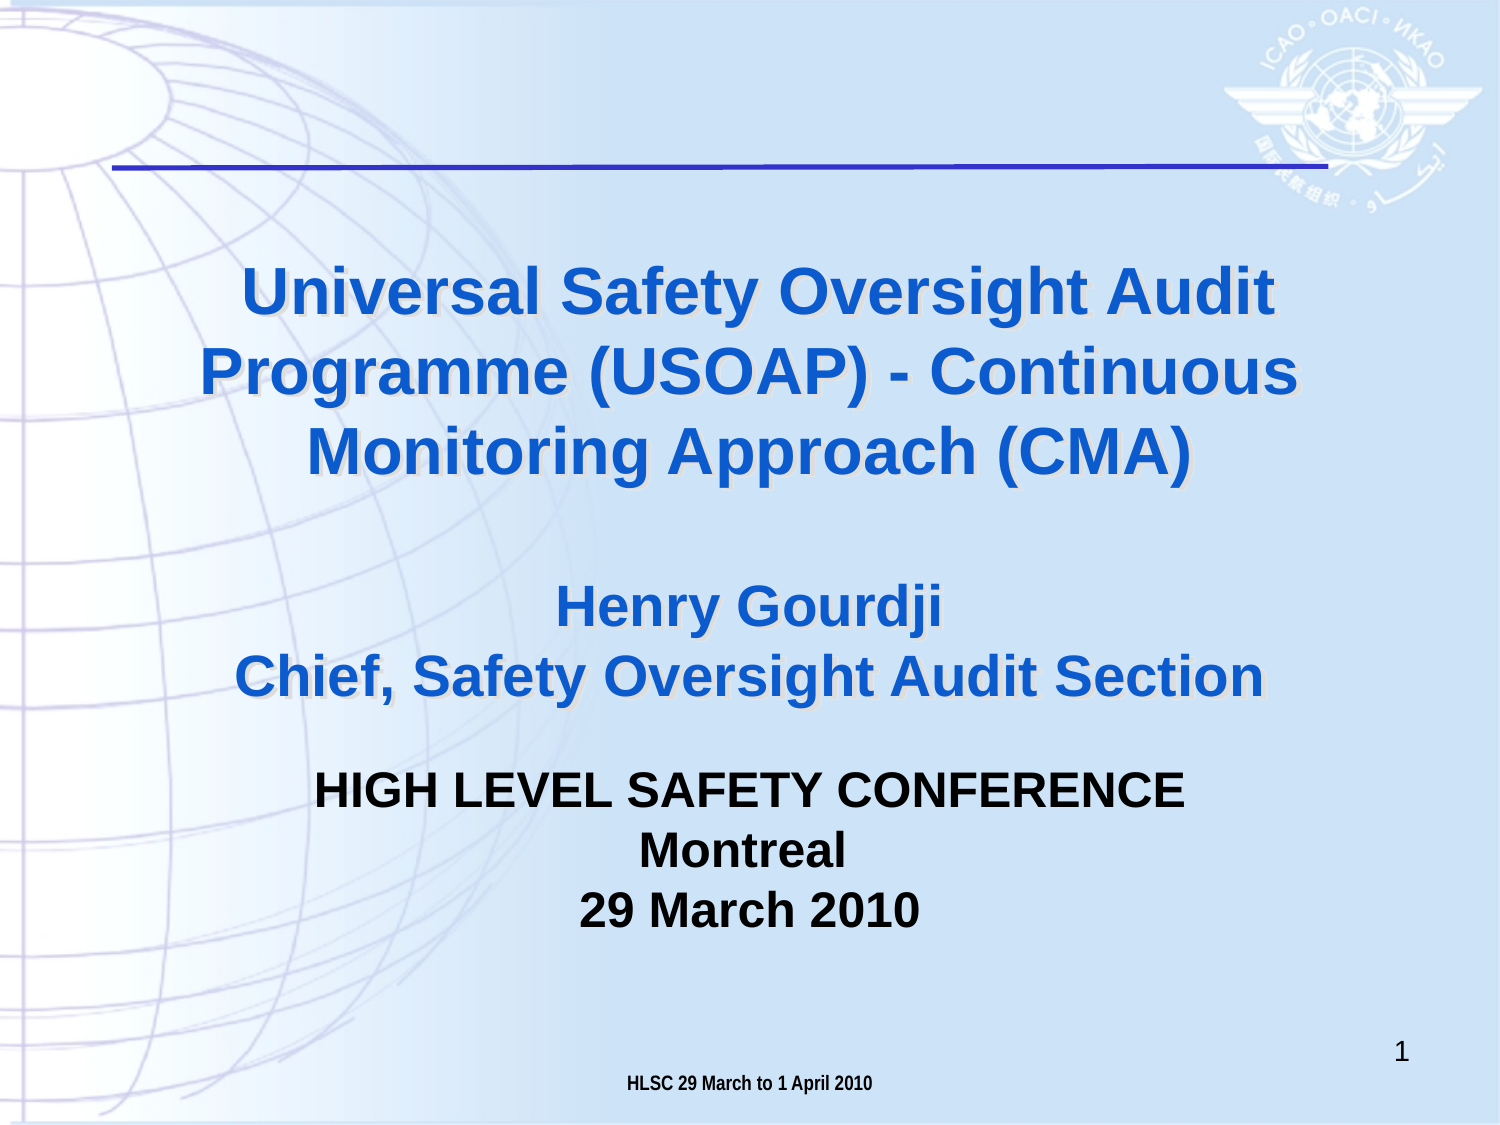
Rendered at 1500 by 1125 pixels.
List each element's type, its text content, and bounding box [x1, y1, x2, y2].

footer HLSC 29 March to 1 April 2010 [512, 1062, 988, 1101]
picture [0, 0, 1500, 1125]
title Universal Safety Oversight Audit Programme (USOAP) - Continuous Monitoring Approach (CMA) Henry Gourdji Chief, Safety Oversight Audit Section [112, 274, 1388, 591]
subtitle HIGH LEVEL SAFETY CONFERENCE Montreal 29 March 2010 [224, 749, 1276, 1038]
slide_number 1 [1074, 1024, 1426, 1103]
